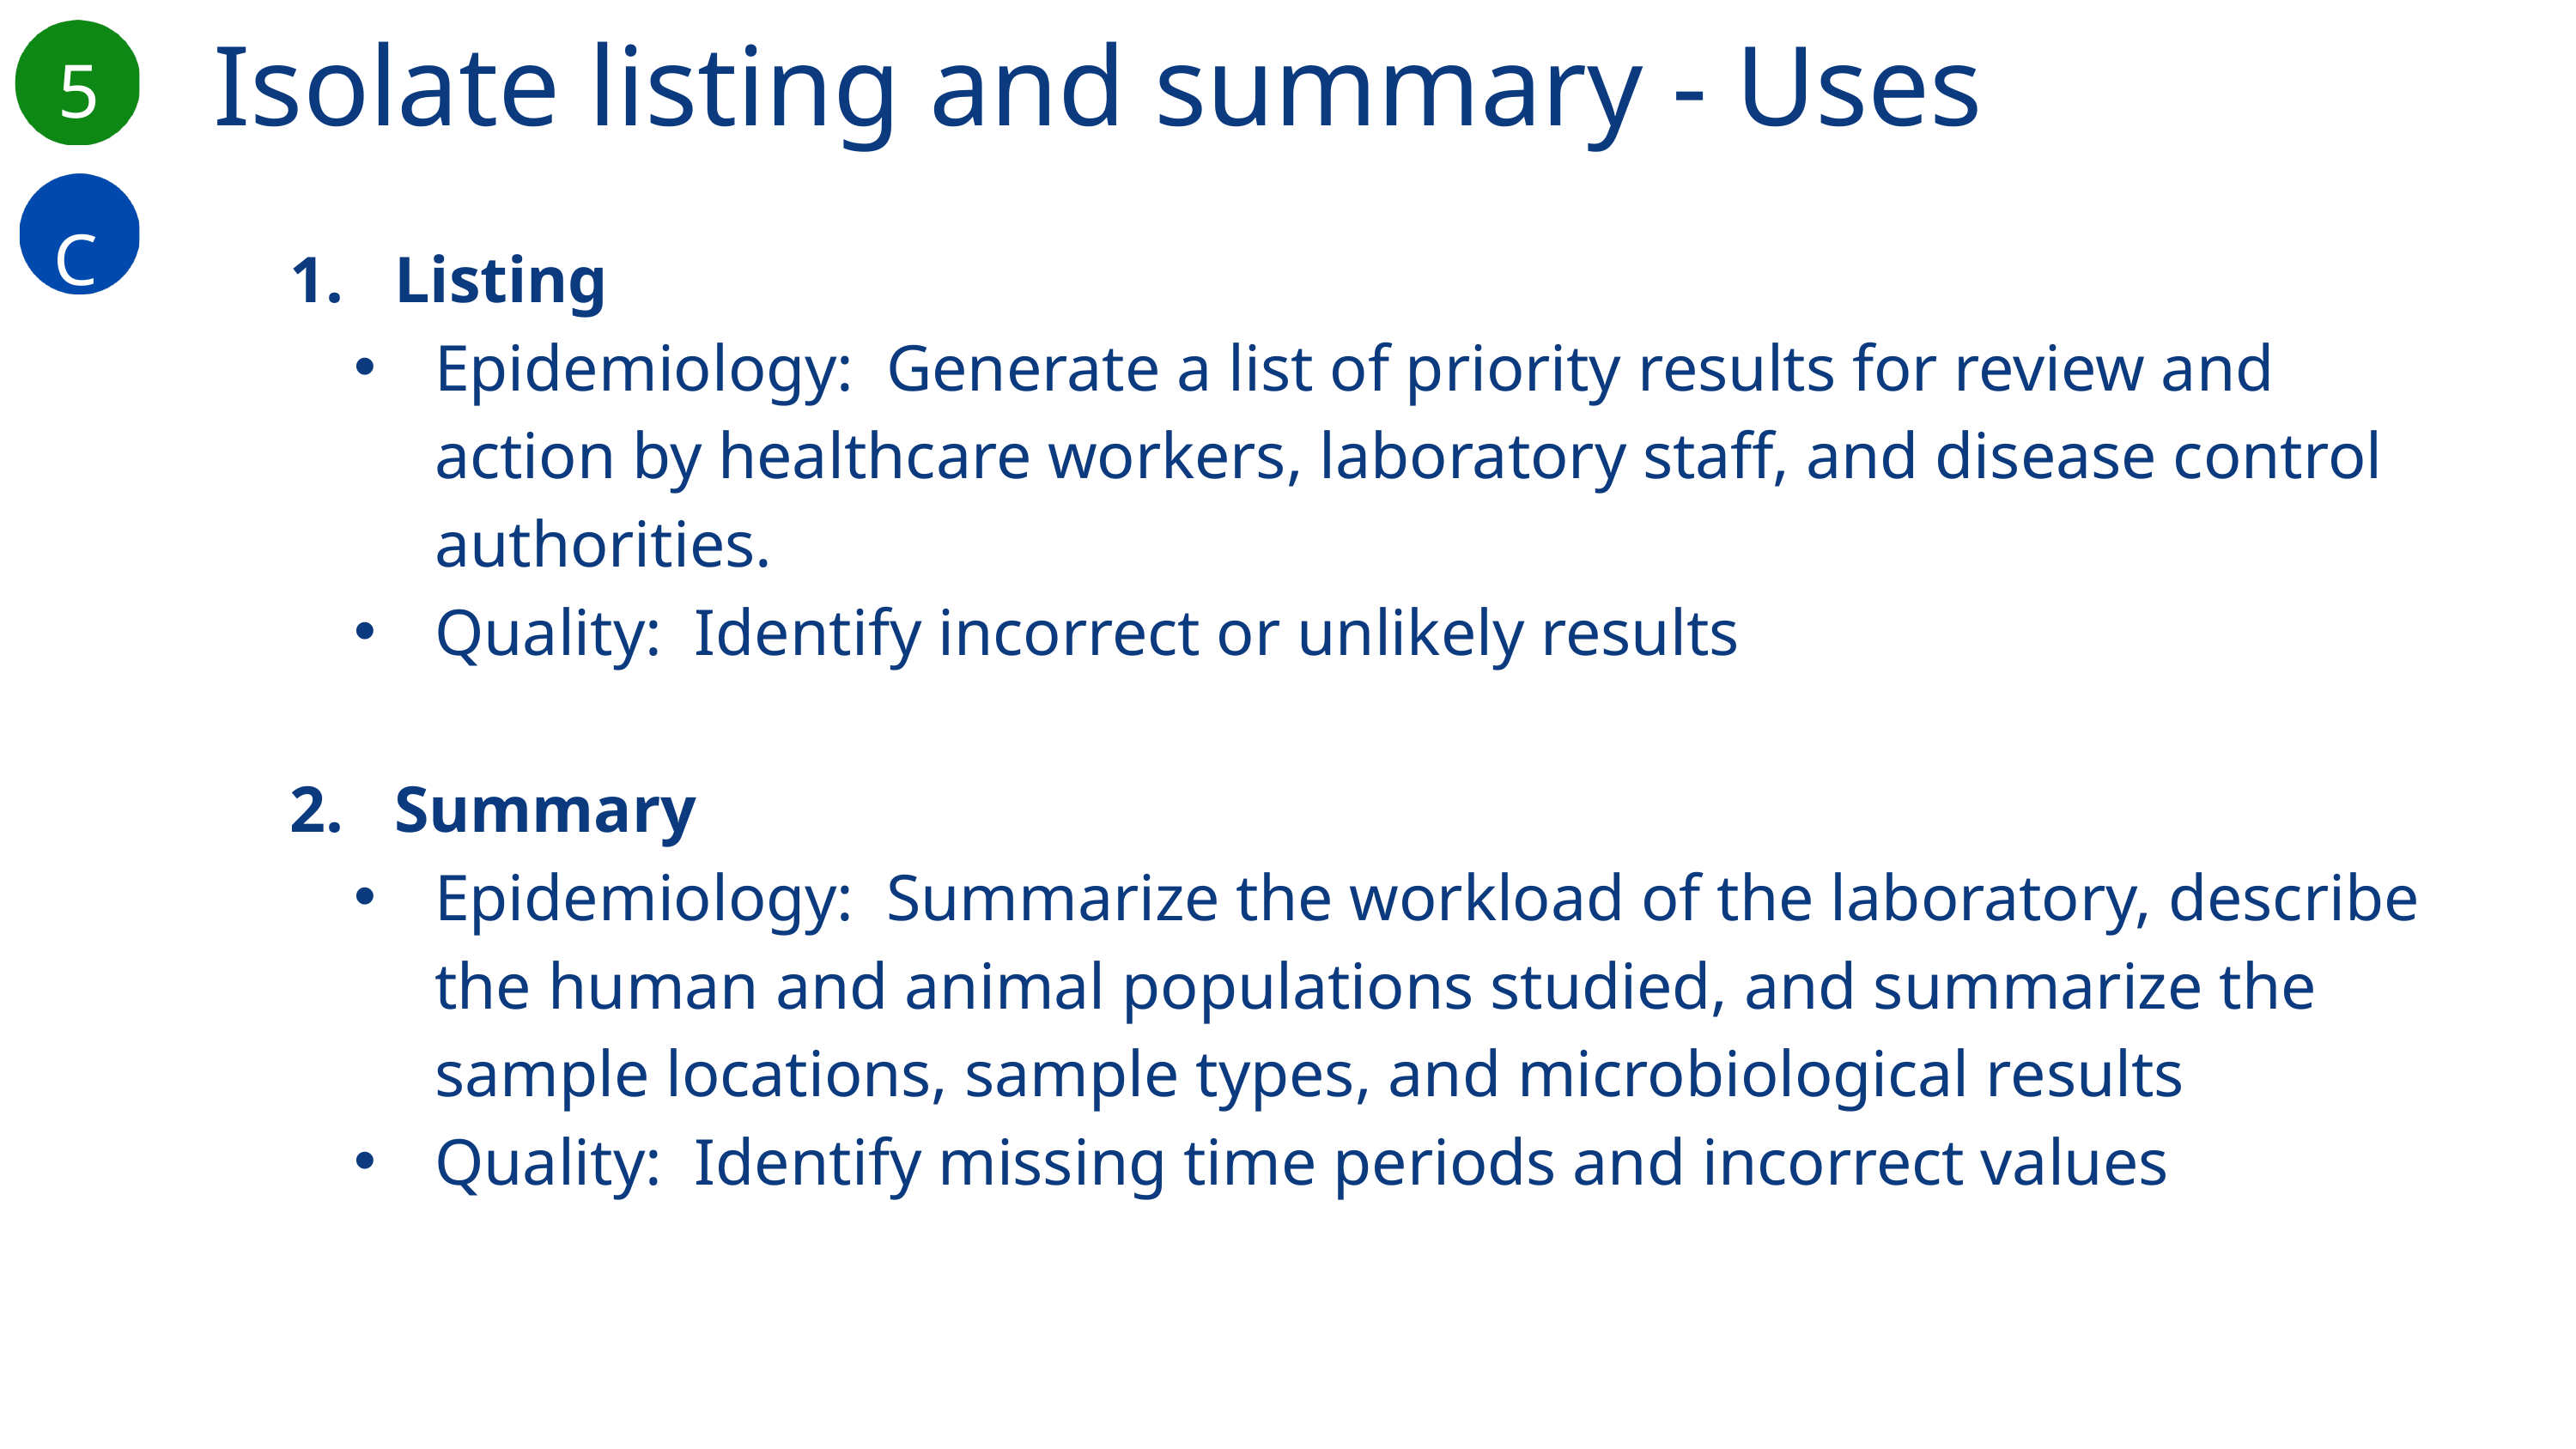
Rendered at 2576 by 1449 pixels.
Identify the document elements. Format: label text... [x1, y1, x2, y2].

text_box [15, 20, 140, 127]
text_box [19, 123, 140, 294]
text_box Isolate listing and summary - Uses [213, 0, 2534, 149]
text_box Listing Epidemiology: Generate a list of priority results for review and action by healthcare workers, laboratory staff, and disease control authorities. Quality: Identify incorrect or unlikely results Summary Epidemiology: Summarize the workload of the laboratory, describe the human and animal populations studied, and summarize the sample locations, sample types, and microbiological results Quality: Identify missing time periods and incorrect values [289, 227, 2426, 1198]
